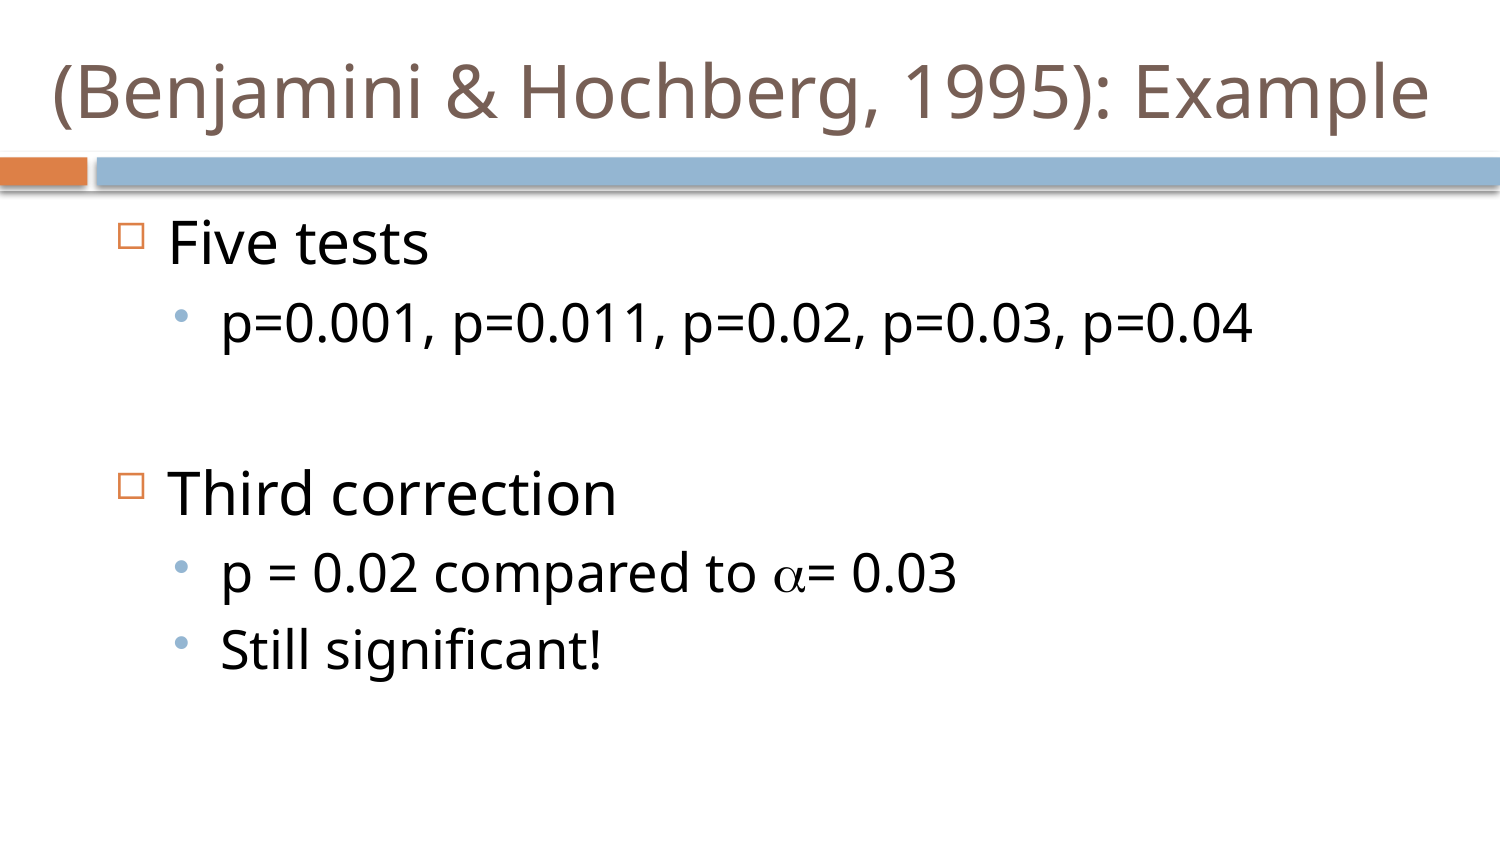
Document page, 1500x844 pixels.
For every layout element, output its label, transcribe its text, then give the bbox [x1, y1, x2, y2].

title (Benjamini & Hochberg, 1995): Example [37, 28, 1475, 150]
list Five tests p=0.001, p=0.011, p=0.02, p=0.03, p=0.04 Third correction p = 0.02 compared to a= 0.03 Still significant! [100, 196, 1438, 750]
